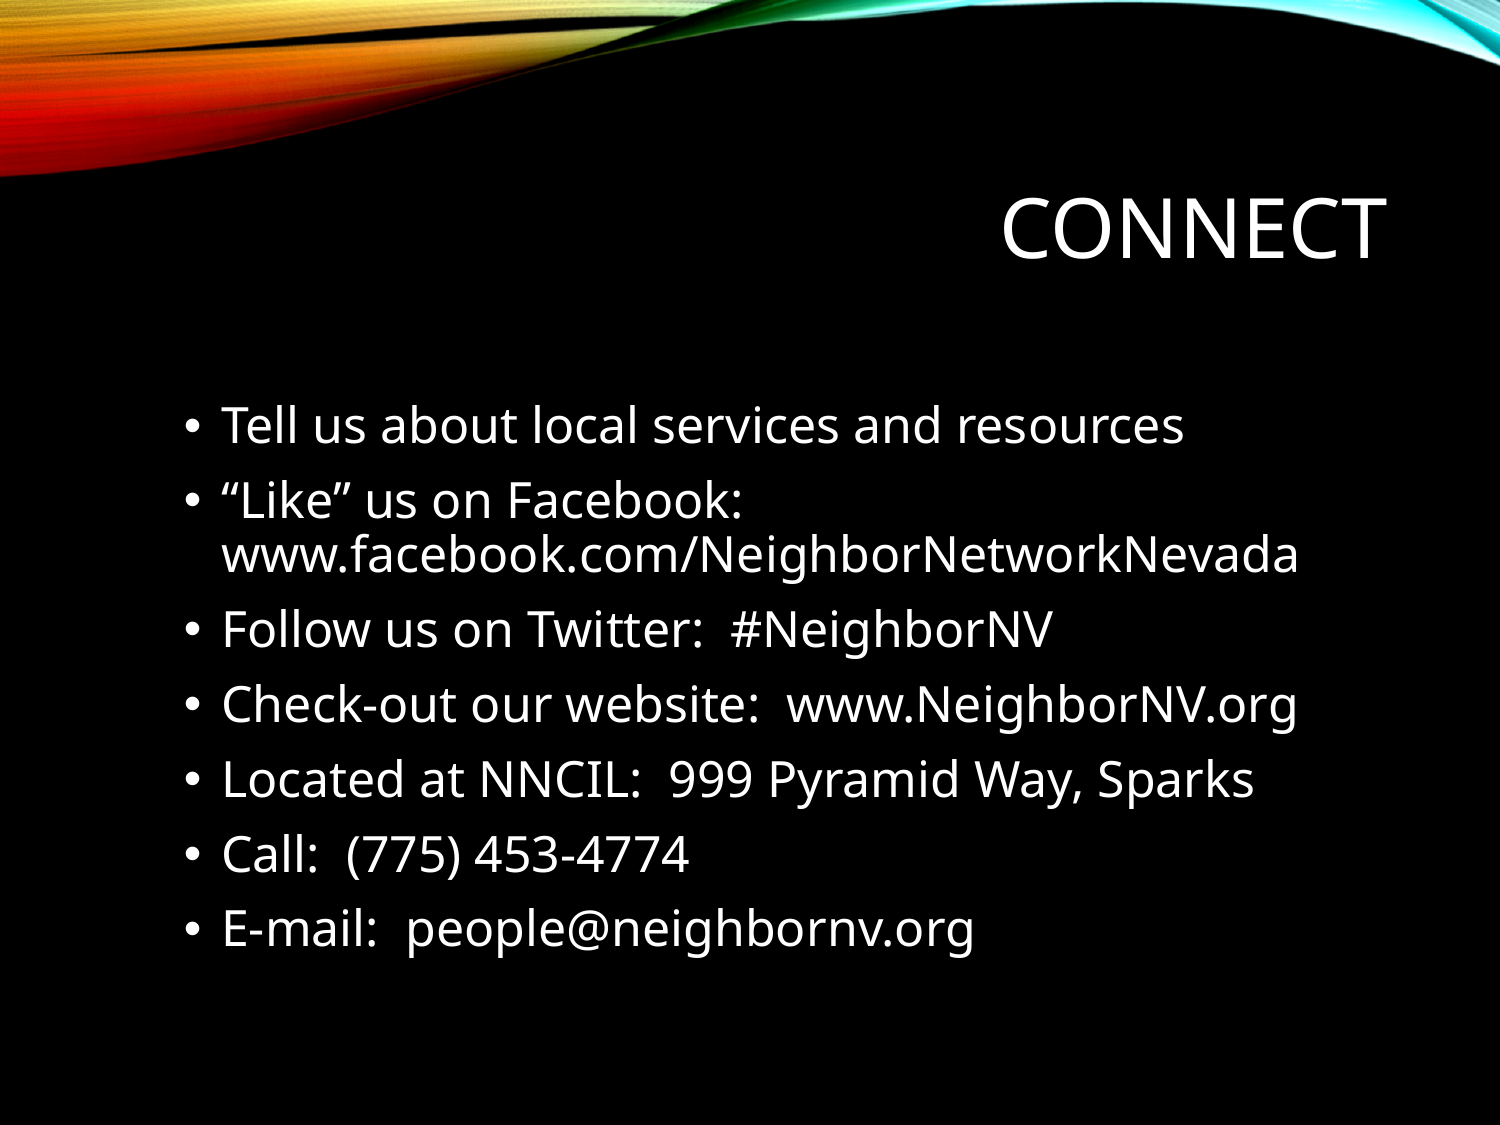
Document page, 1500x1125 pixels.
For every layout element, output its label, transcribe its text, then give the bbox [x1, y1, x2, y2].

title Connect [356, 125, 1403, 312]
picture [0, 0, 1500, 178]
list Tell us about local services and resources “Like” us on Facebook: www.facebook.com/NeighborNetworkNevada Follow us on Twitter: #NeighborNV Check-out our website: www.NeighborNV.org Located at NNCIL: 999 Pyramid Way, Sparks Call: (775) 453-4774 E-mail: people@neighbornv.org [168, 312, 1403, 1013]
